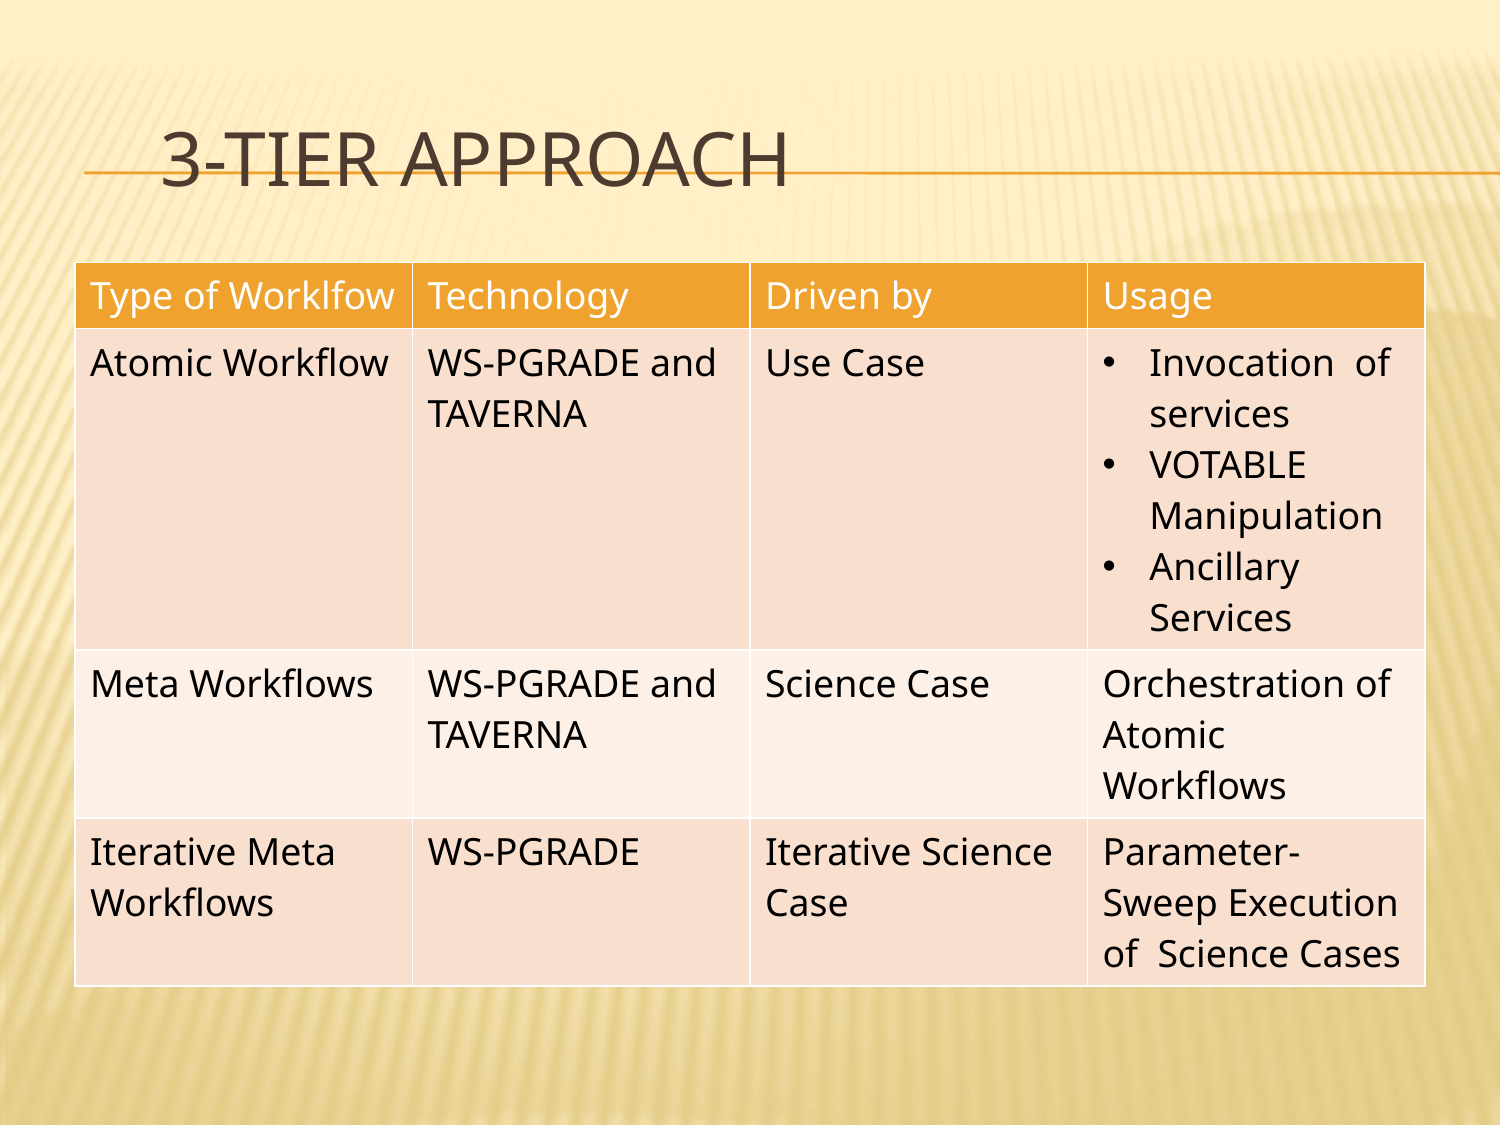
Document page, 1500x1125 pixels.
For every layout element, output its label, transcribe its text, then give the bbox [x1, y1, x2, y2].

table_cell Invocation of services VOTABLE Manipulation Ancillary Services [1088, 329, 1424, 649]
table_cell Parameter-Sweep Execution of Science Cases [1088, 819, 1424, 985]
table_cell Atomic Workflow [76, 329, 412, 649]
table_cell Use Case [751, 329, 1087, 649]
table_cell WS-PGRADE and TAVERNA [413, 329, 749, 649]
table_cell Orchestration of Atomic Workflows [1088, 651, 1424, 817]
table_header Technology [413, 263, 749, 328]
table_cell Iterative Meta Workflows [76, 819, 412, 985]
table_header Usage [1088, 263, 1424, 328]
table_header Driven by [751, 263, 1087, 328]
table_header Type of Worklfow [76, 263, 412, 328]
title 3-tier approach [146, 62, 1318, 250]
table_cell Science Case [751, 651, 1087, 817]
table_cell Meta Workflows [76, 651, 412, 817]
table_cell WS-PGRADE and TAVERNA [413, 651, 749, 817]
table_cell Iterative Science Case [751, 819, 1087, 985]
table_cell WS-PGRADE [413, 819, 749, 985]
